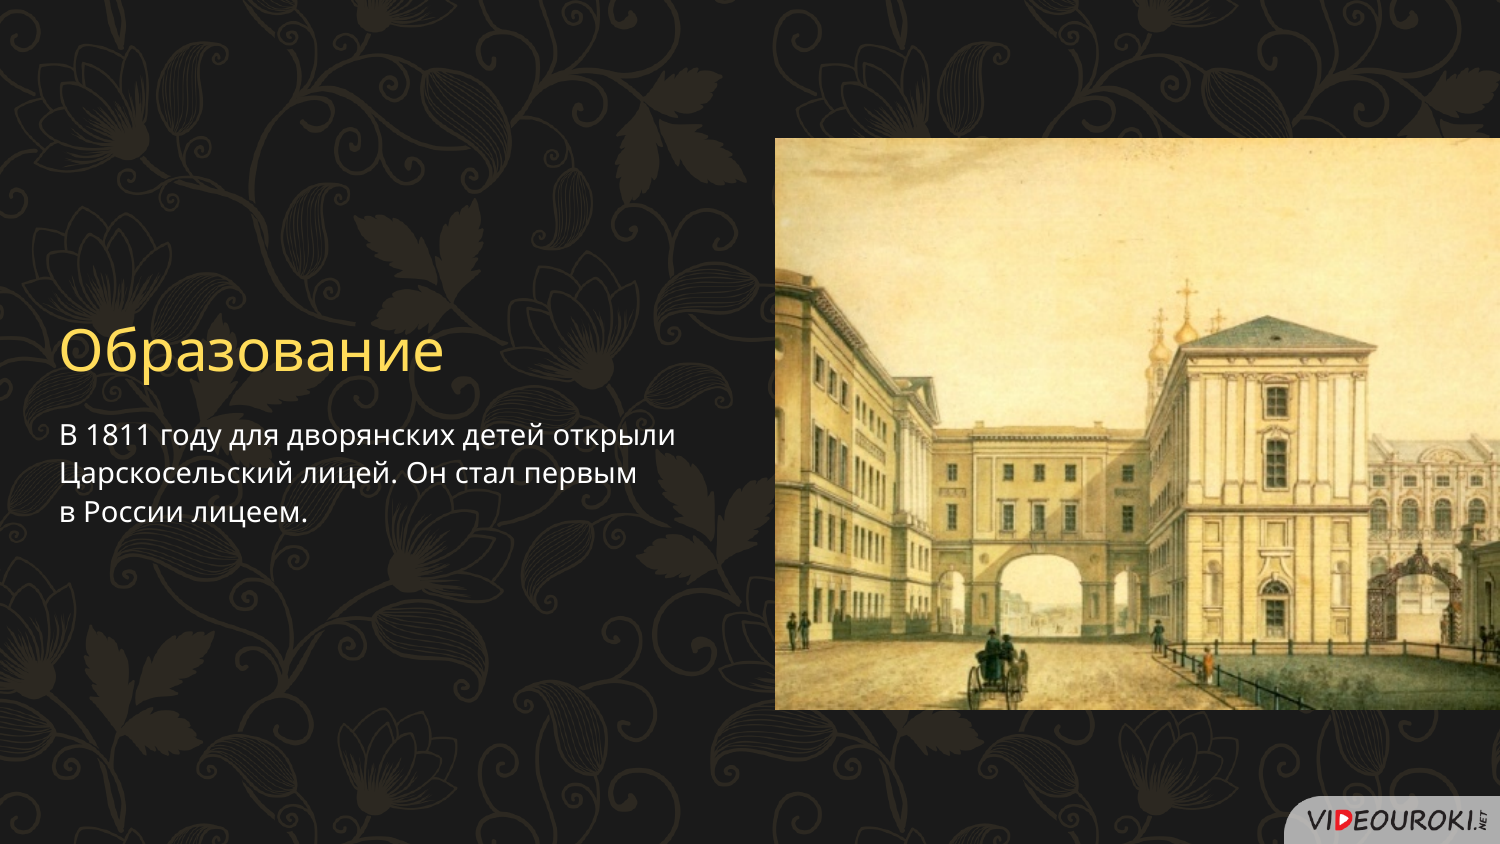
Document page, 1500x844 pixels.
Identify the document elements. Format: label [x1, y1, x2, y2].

picture [0, 0, 1500, 844]
text_box [58, 313, 721, 530]
